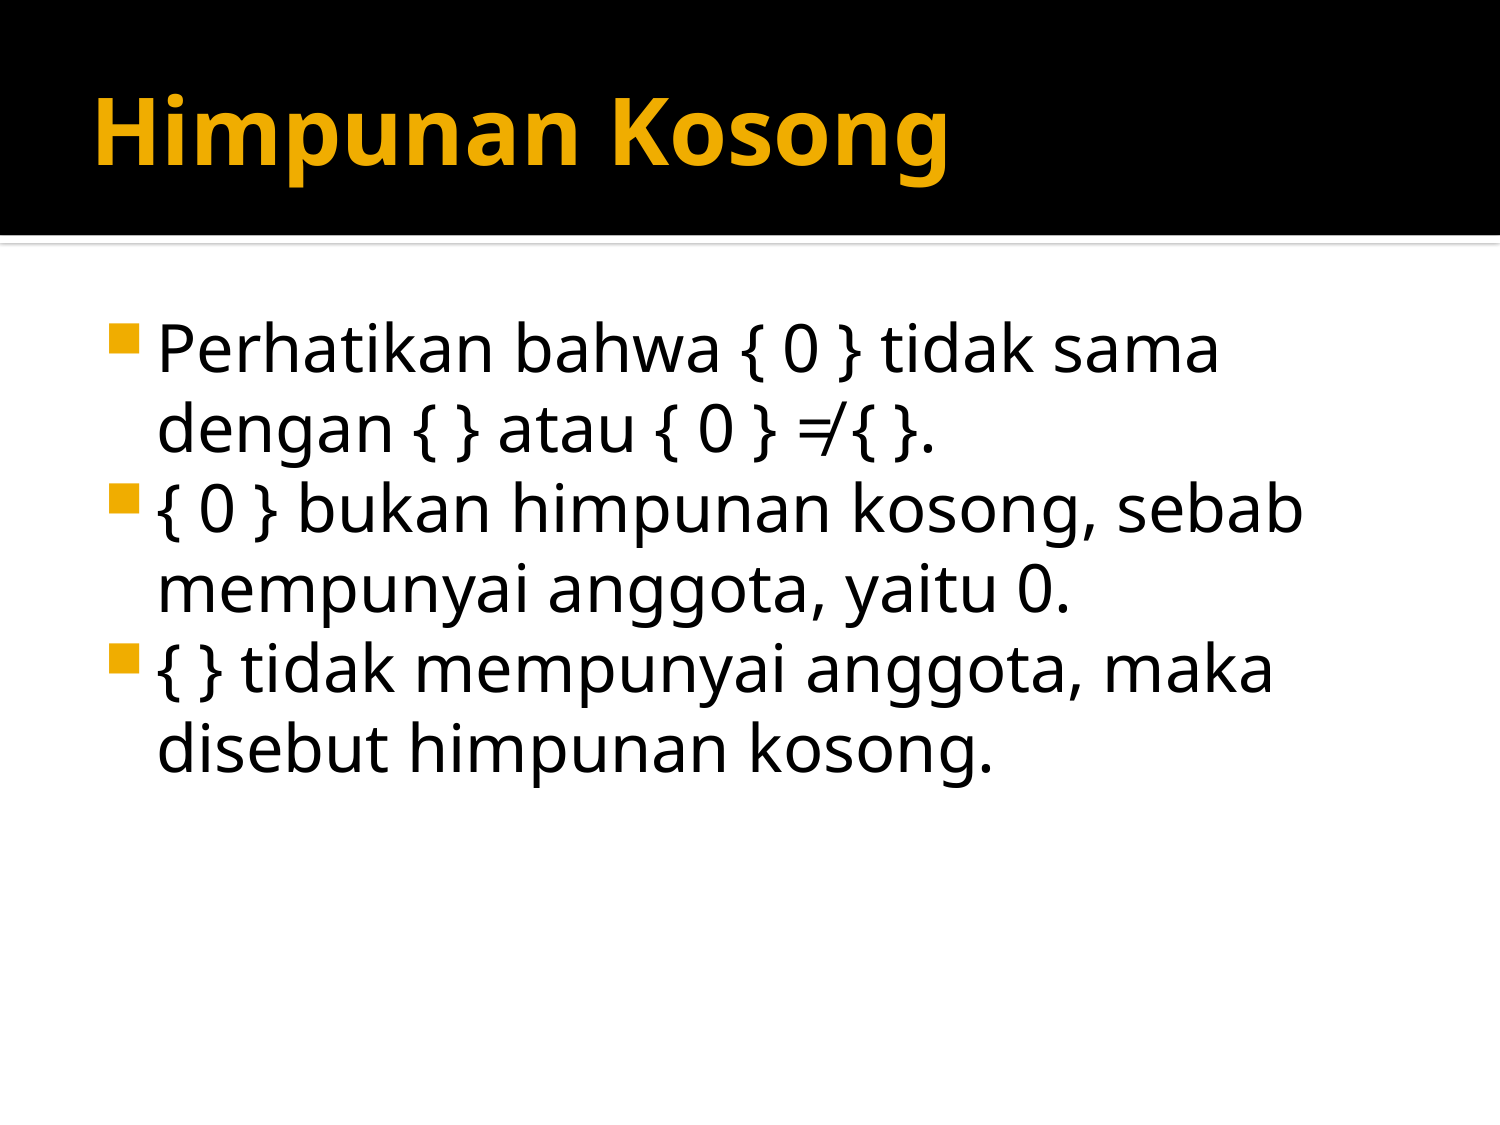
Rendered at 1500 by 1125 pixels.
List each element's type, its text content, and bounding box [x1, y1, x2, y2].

list Perhatikan bahwa { 0 } tidak sama dengan { } atau { 0 } ≠ { }. { 0 } bukan himpunan kosong, sebab mempunyai anggota, yaitu 0. { } tidak mempunyai anggota, maka disebut himpunan kosong. [75, 291, 1425, 1050]
title Himpunan Kosong [75, 25, 1425, 231]
